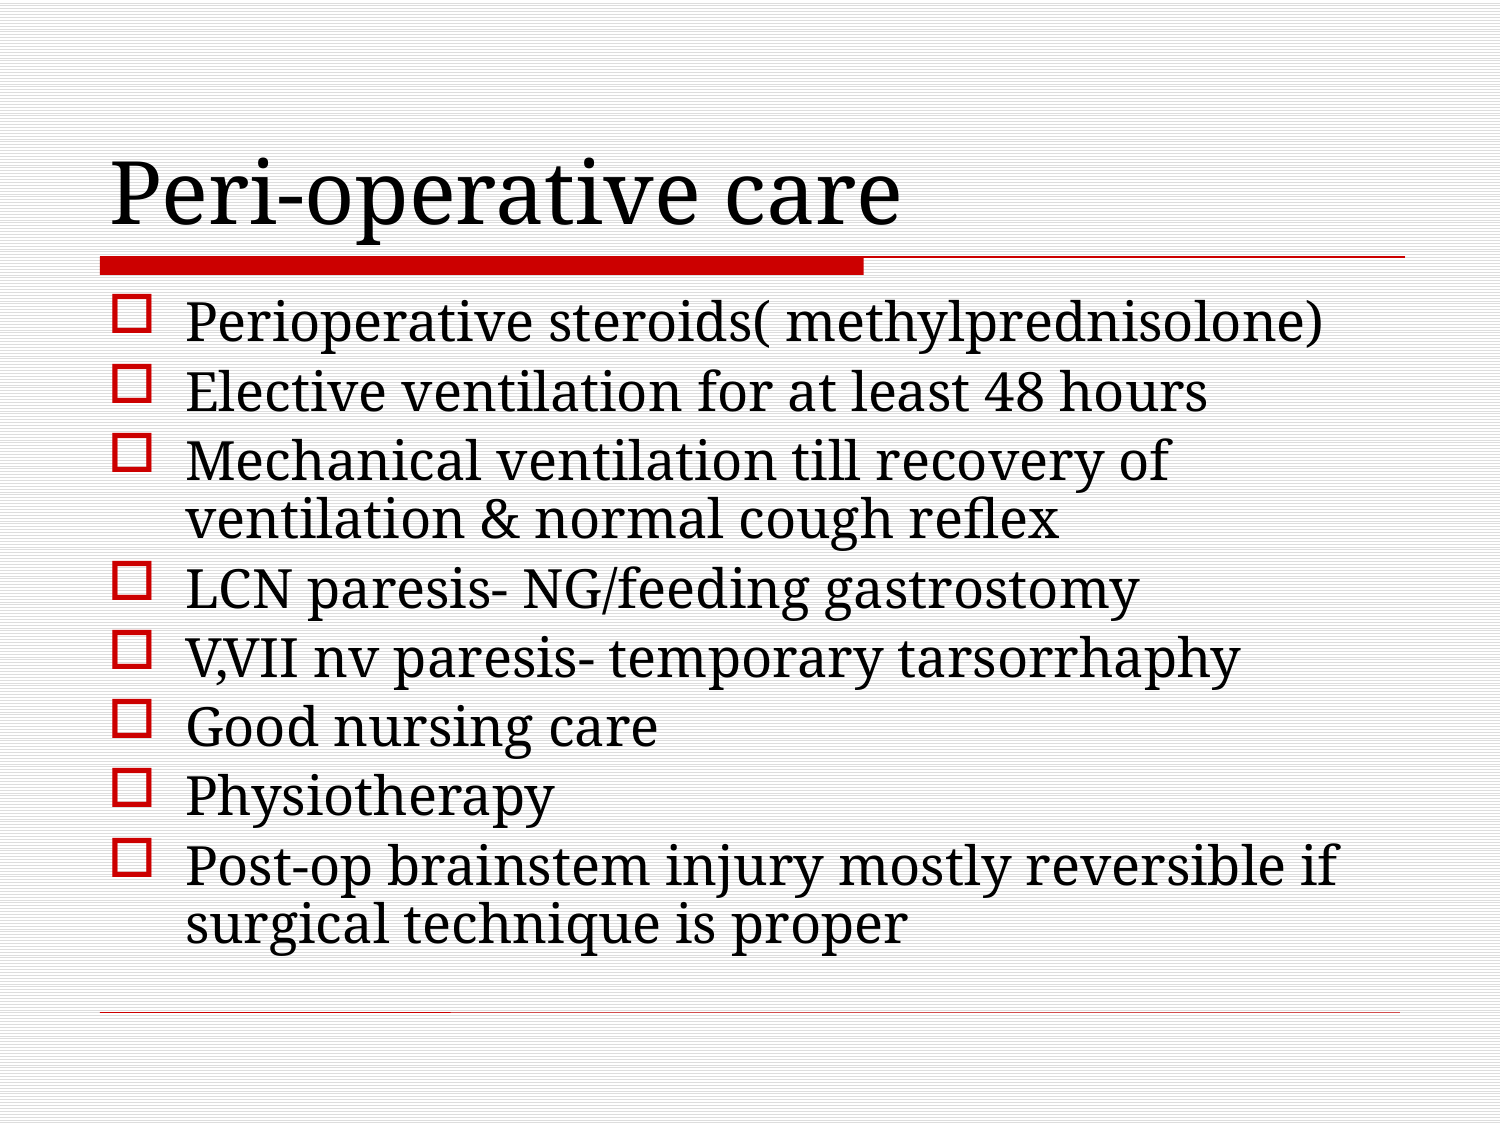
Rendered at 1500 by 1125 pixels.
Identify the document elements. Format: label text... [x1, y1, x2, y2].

title Peri-operative care [94, 50, 1407, 250]
list Perioperative steroids( methylprednisolone) Elective ventilation for at least 48 hours Mechanical ventilation till recovery of ventilation & normal cough reflex LCN paresis- NG/feeding gastrostomy V,VII nv paresis- temporary tarsorrhaphy Good nursing care Physiotherapy Post-op brainstem injury mostly reversible if surgical technique is proper [92, 287, 1406, 988]
